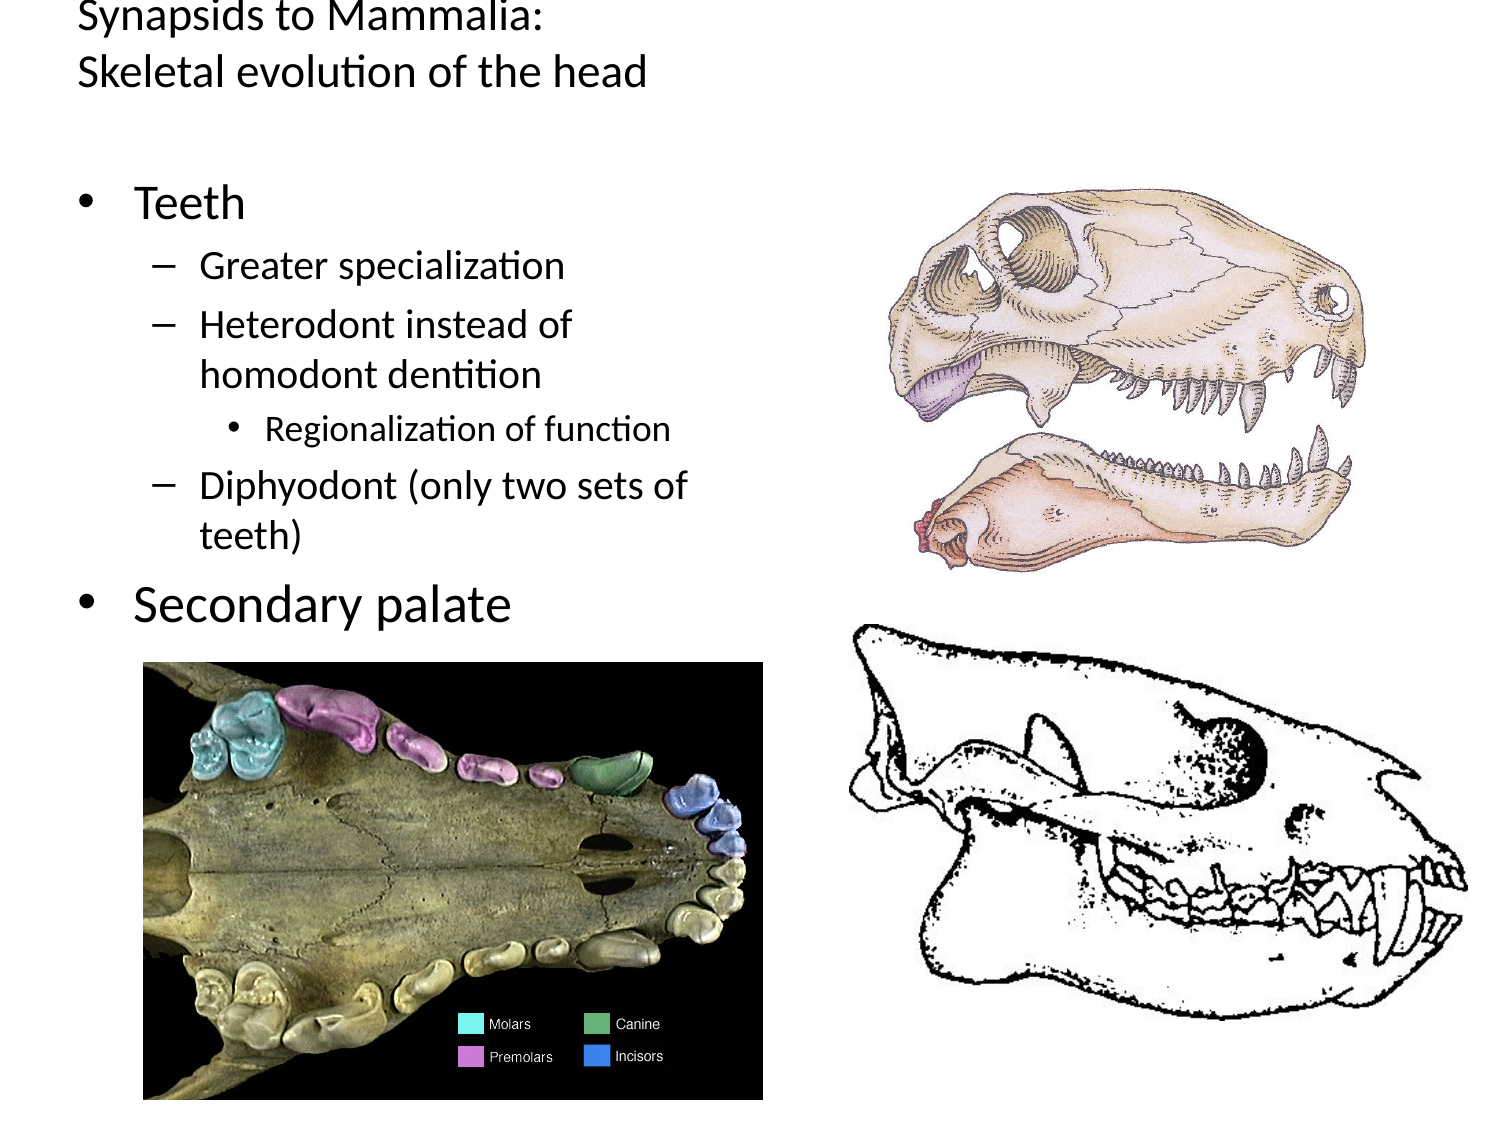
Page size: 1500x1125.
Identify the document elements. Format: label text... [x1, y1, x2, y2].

title Synapsids to Mammalia: Skeletal evolution of the head [62, 0, 1050, 162]
picture [849, 162, 1413, 602]
list Teeth Greater specialization Heterodont instead of homodont dentition Regionalization of function Diphyodont (only two sets of teeth) Secondary palate [62, 162, 738, 905]
picture [849, 624, 1468, 1021]
picture [143, 662, 763, 1101]
